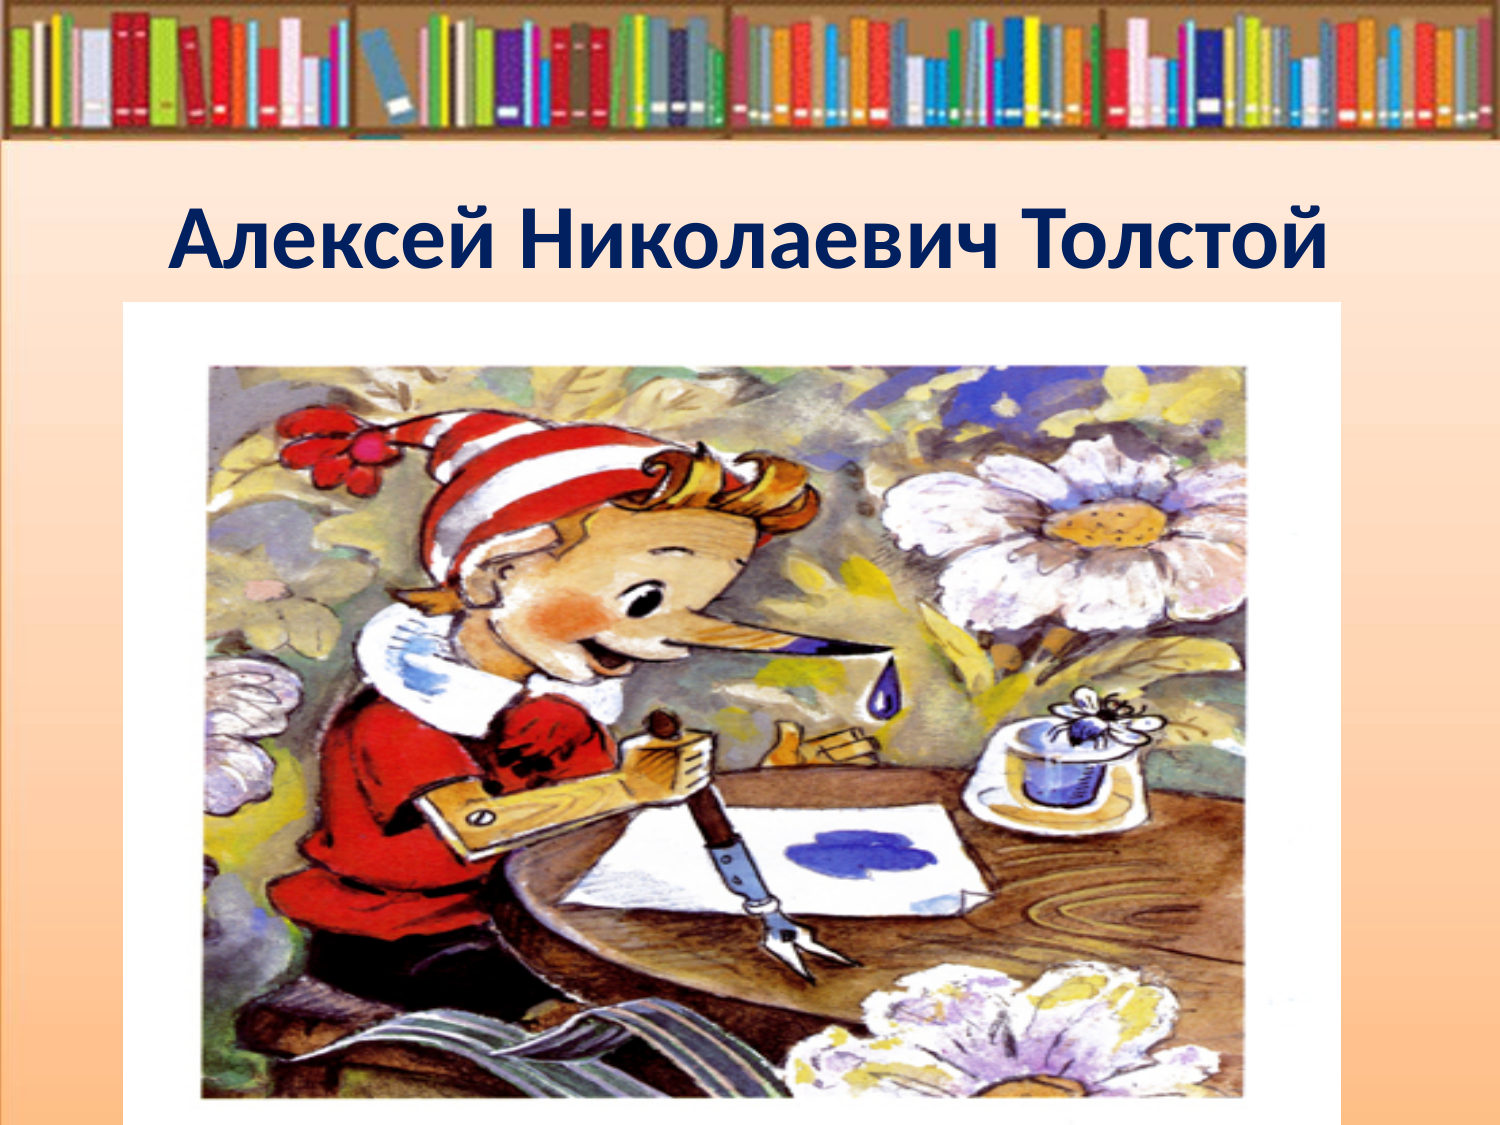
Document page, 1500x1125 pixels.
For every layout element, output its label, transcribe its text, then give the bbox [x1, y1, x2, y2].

title Алексей Николаевич Толстой [74, 136, 1426, 327]
picture [0, 0, 1500, 1125]
